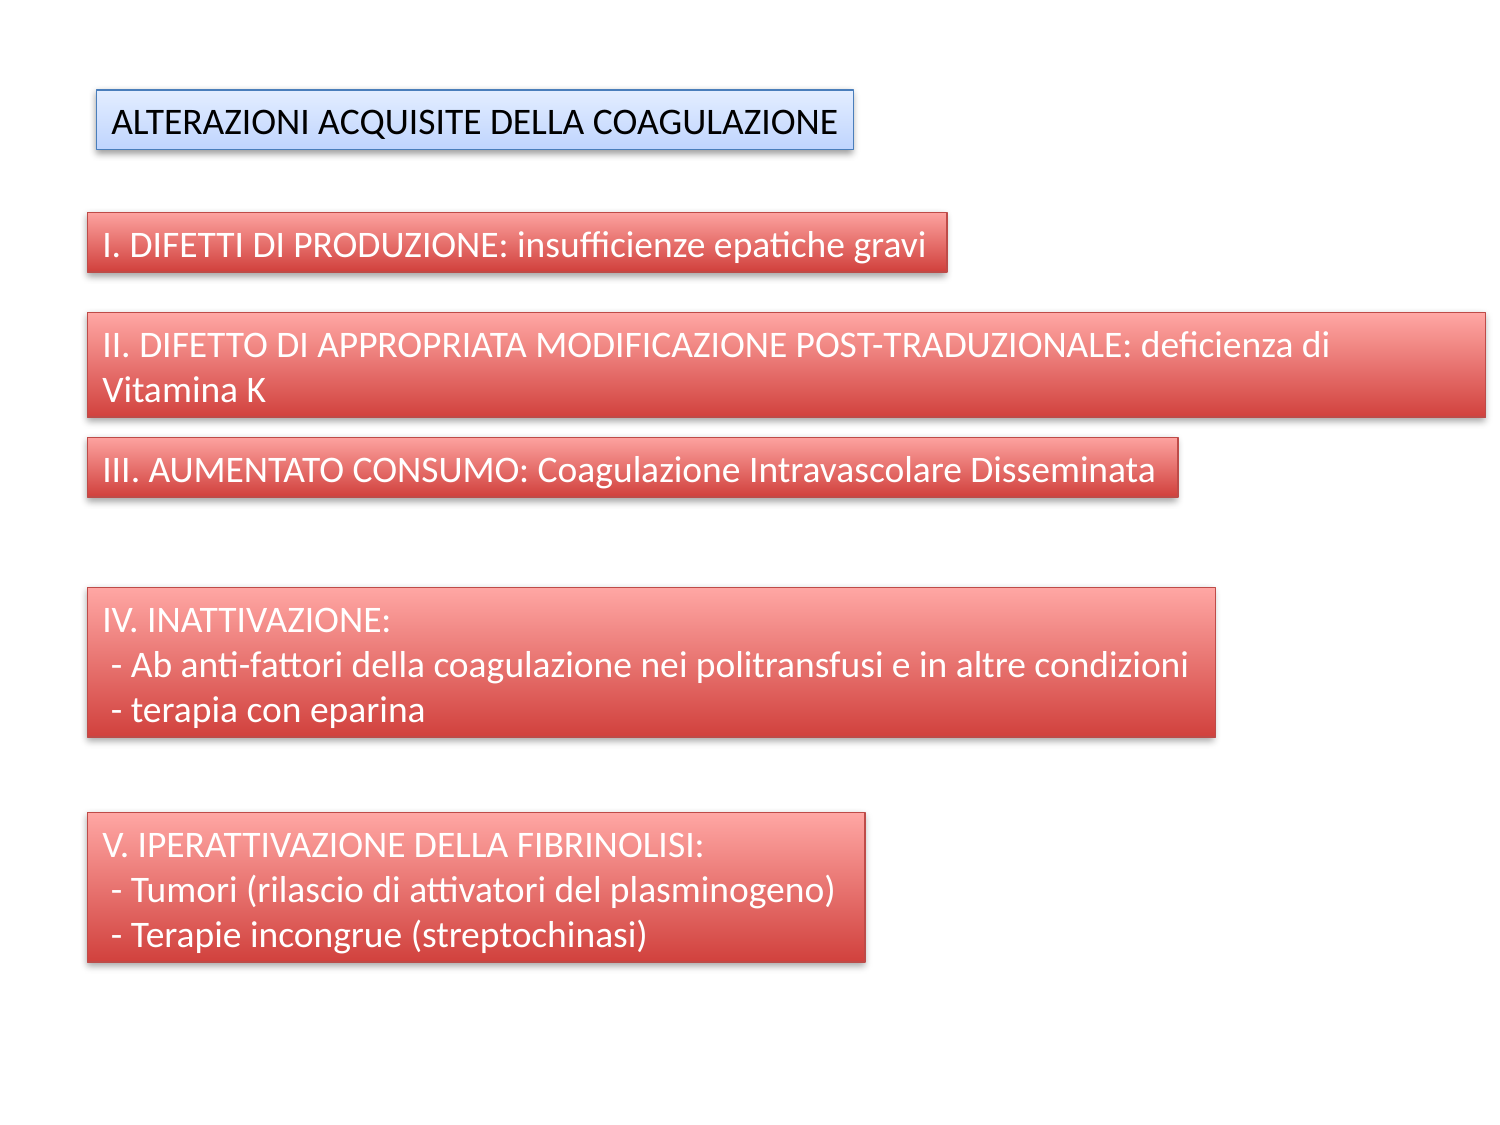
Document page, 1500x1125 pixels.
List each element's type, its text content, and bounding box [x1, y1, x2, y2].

text_box ALTERAZIONI ACQUISITE DELLA COAGULAZIONE [96, 89, 854, 150]
text_box III. AUMENTATO CONSUMO: Coagulazione Intravascolare Disseminata [87, 437, 1179, 498]
text_box II. DIFETTO DI APPROPRIATA MODIFICAZIONE POST-TRADUZIONALE: deficienza di Vitamina K [87, 312, 1486, 418]
text_box V. IPERATTIVAZIONE DELLA FIBRINOLISI: - Tumori (rilascio di attivatori del plasminogeno) - Terapie incongrue (streptochinasi) [87, 812, 866, 963]
text_box IV. INATTIVAZIONE: - Ab anti-fattori della coagulazione nei politransfusi e in altre condizioni - terapia con eparina [87, 587, 1216, 738]
text_box I. DIFETTI DI PRODUZIONE: insufficienze epatiche gravi [87, 212, 948, 273]
